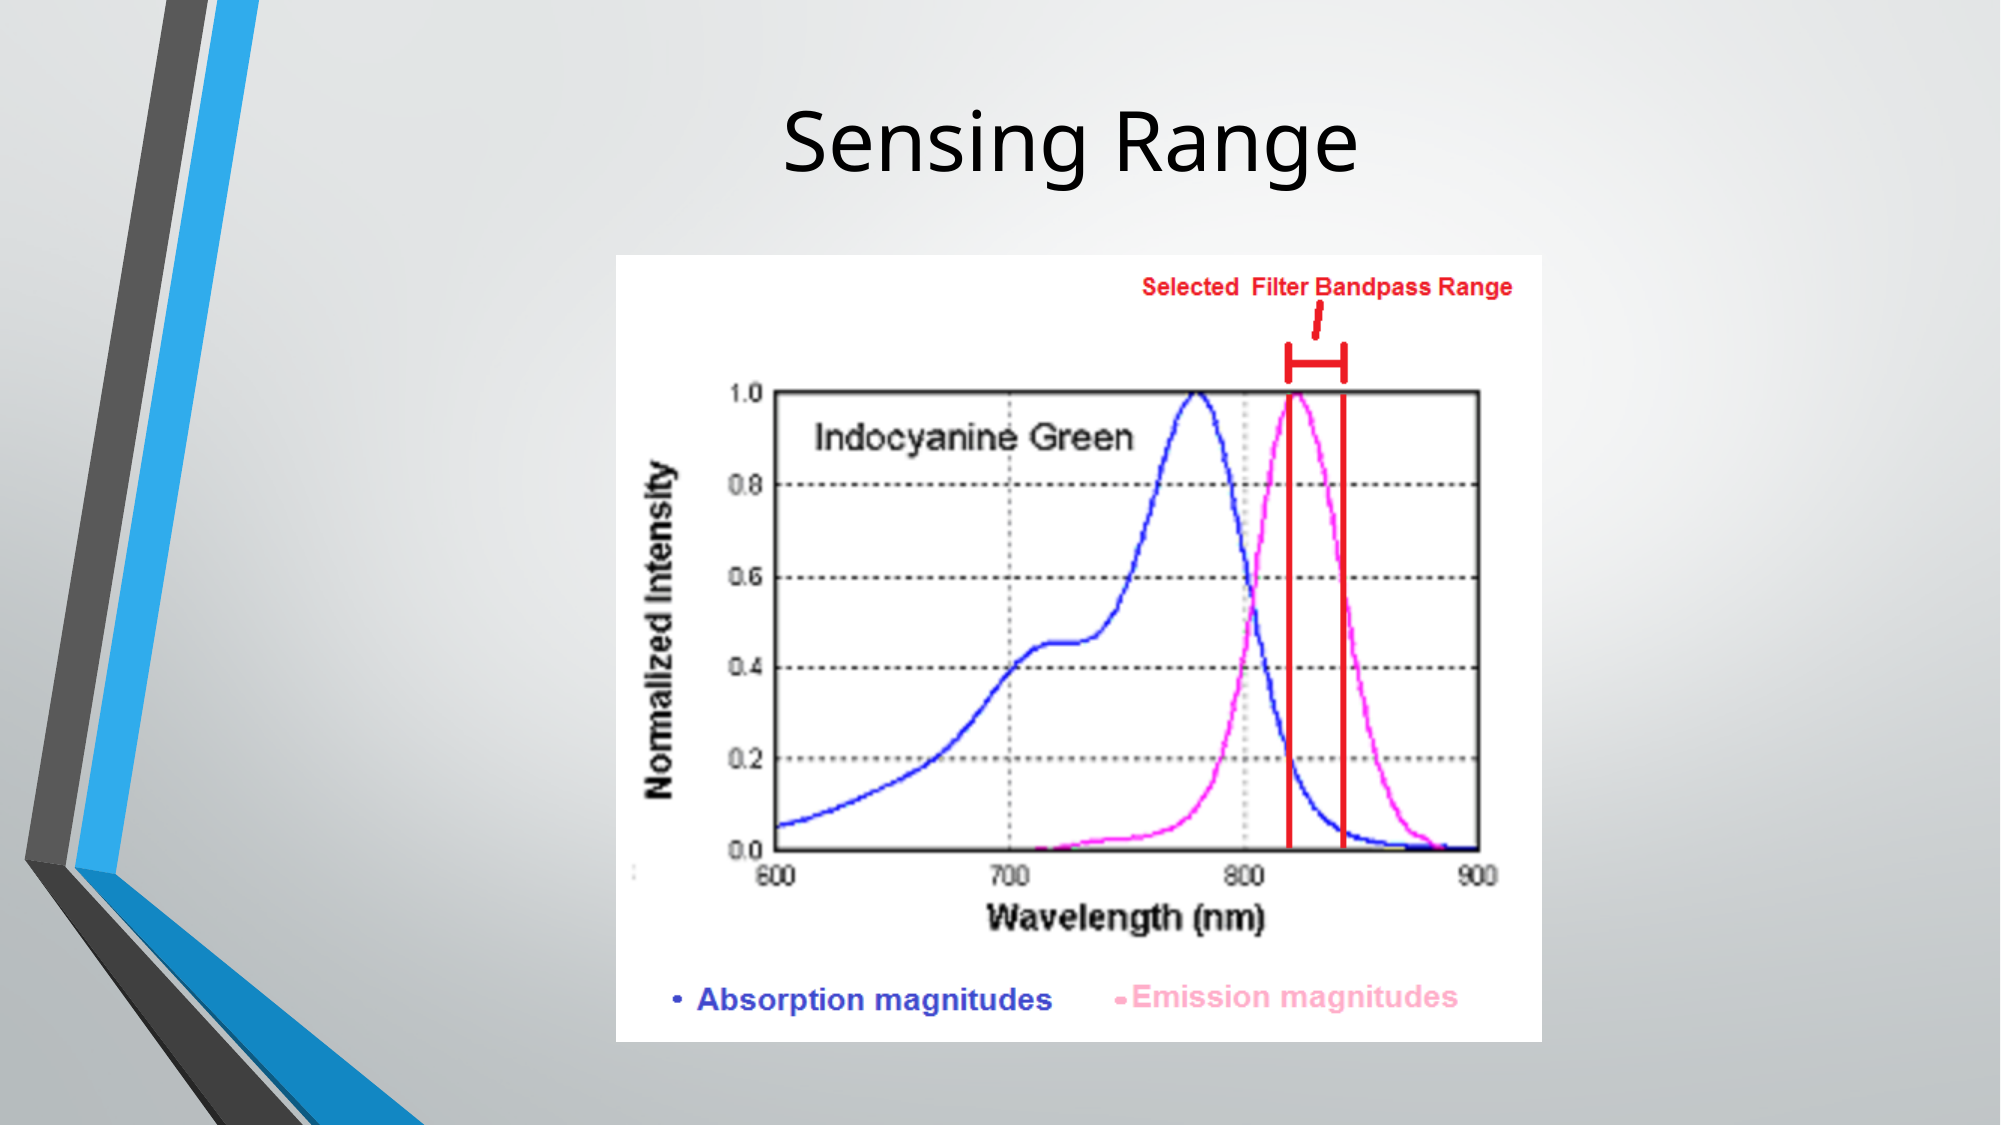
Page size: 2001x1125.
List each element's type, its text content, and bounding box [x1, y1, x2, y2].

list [616, 255, 1542, 1042]
title Sensing Range [250, 0, 1894, 282]
